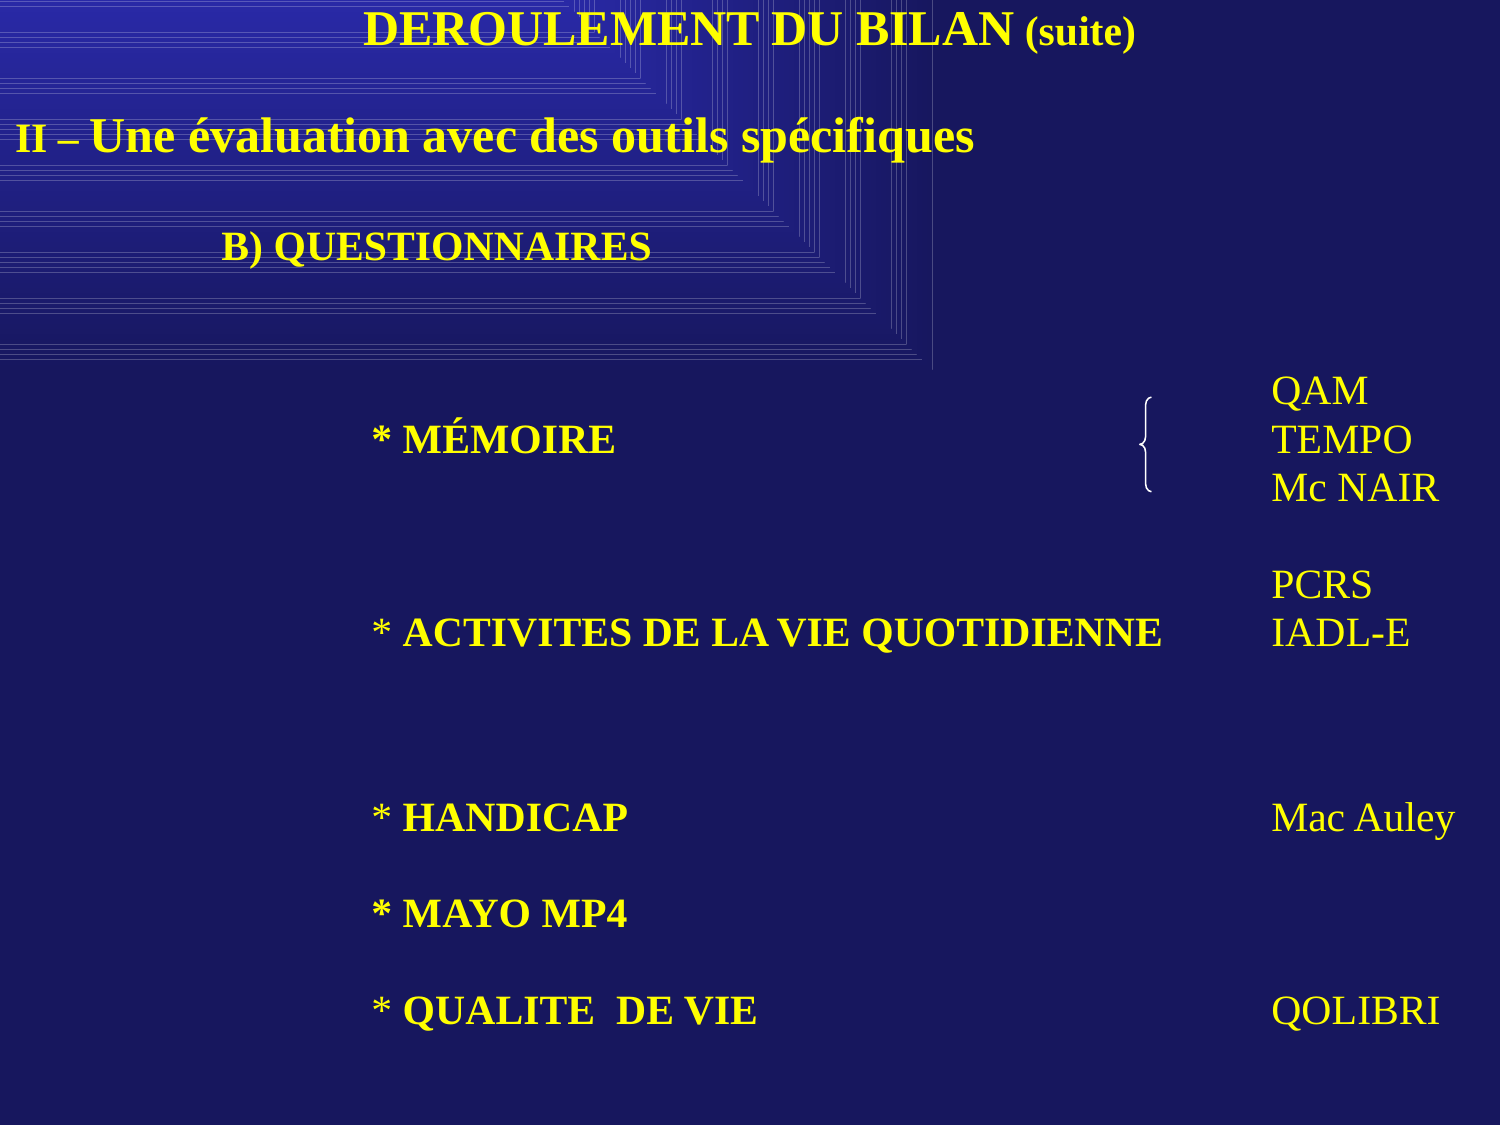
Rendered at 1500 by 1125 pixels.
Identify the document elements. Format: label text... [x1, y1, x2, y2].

text_box [1139, 397, 1152, 492]
list DEROULEMENT DU BILAN (suite) II – Une évaluation avec des outils spécifiques B) QUESTIONNAIRES QAM * MÉMOIRE TEMPO Mc NAIR PCRS * ACTIVITES DE LA VIE QUOTIDIENNE IADL-E * HANDICAP Mac Auley * MAYO MP4 * QUALITE DE VIE QOLIBRI [0, 0, 1500, 1125]
